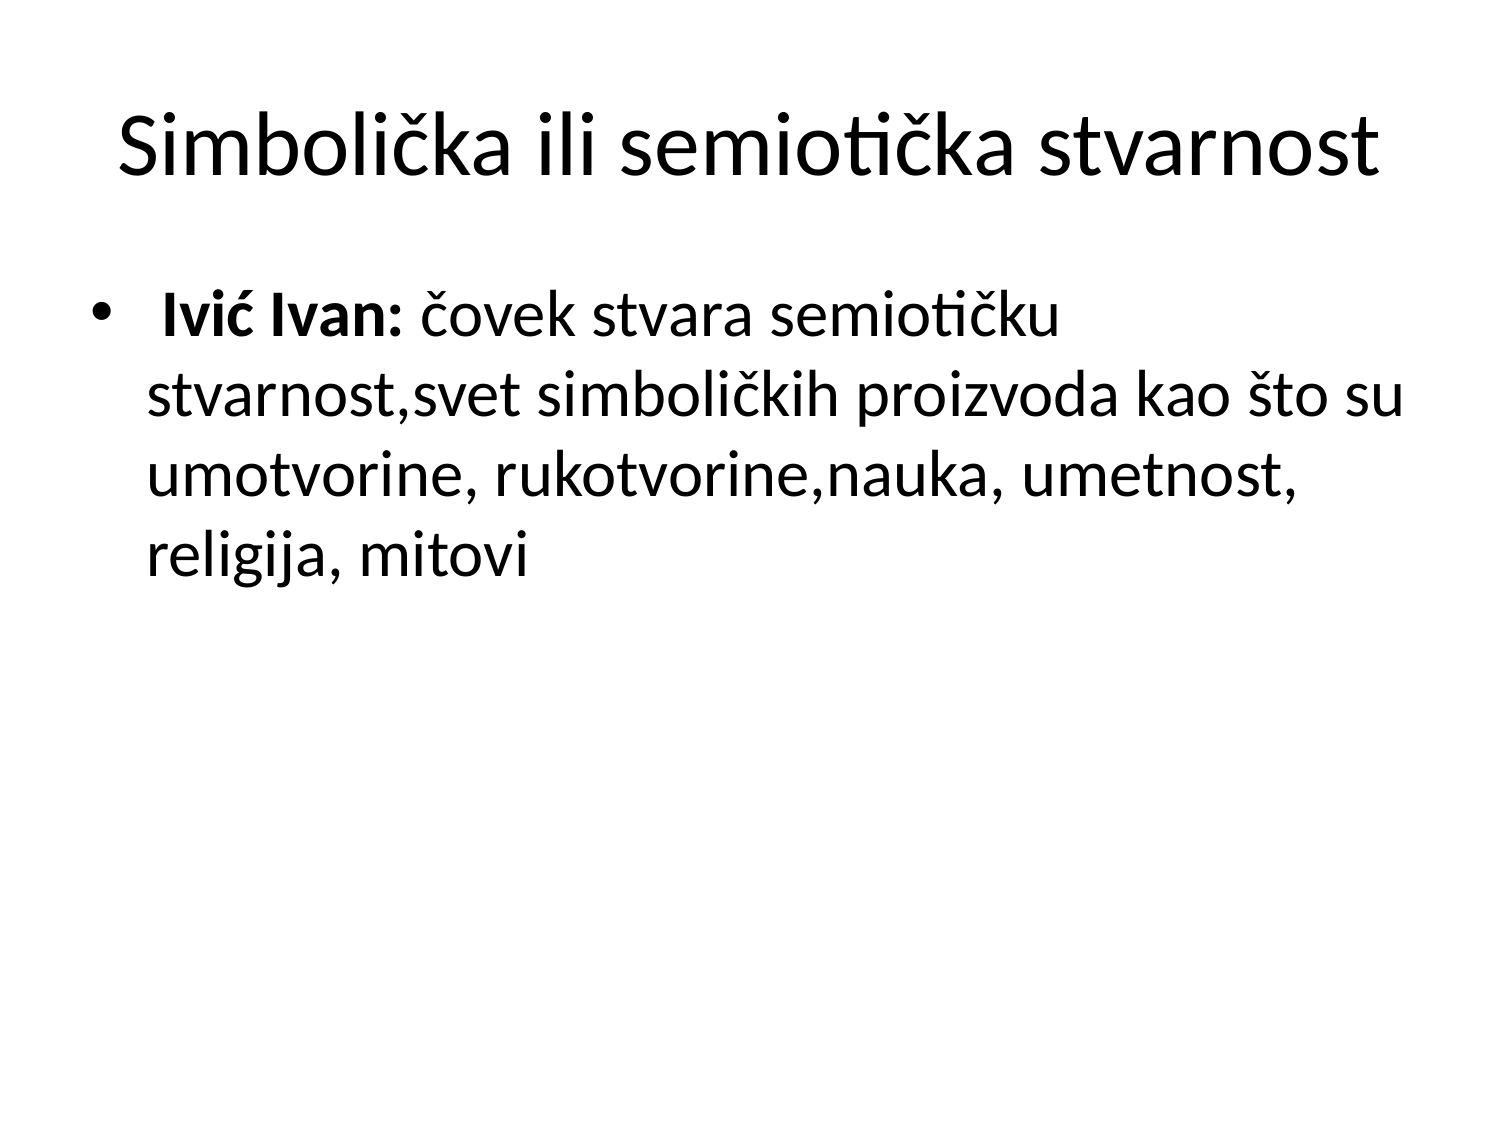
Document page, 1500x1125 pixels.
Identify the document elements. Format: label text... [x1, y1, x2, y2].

list Ivić Ivan: čovek stvara semiotičku stvarnost,svet simboličkih proizvoda kao što su umotvorine, rukotvorine,nauka, umetnost, religija, mitovi [75, 262, 1425, 1005]
title Simbolička ili semiotička stvarnost [75, 45, 1425, 233]
